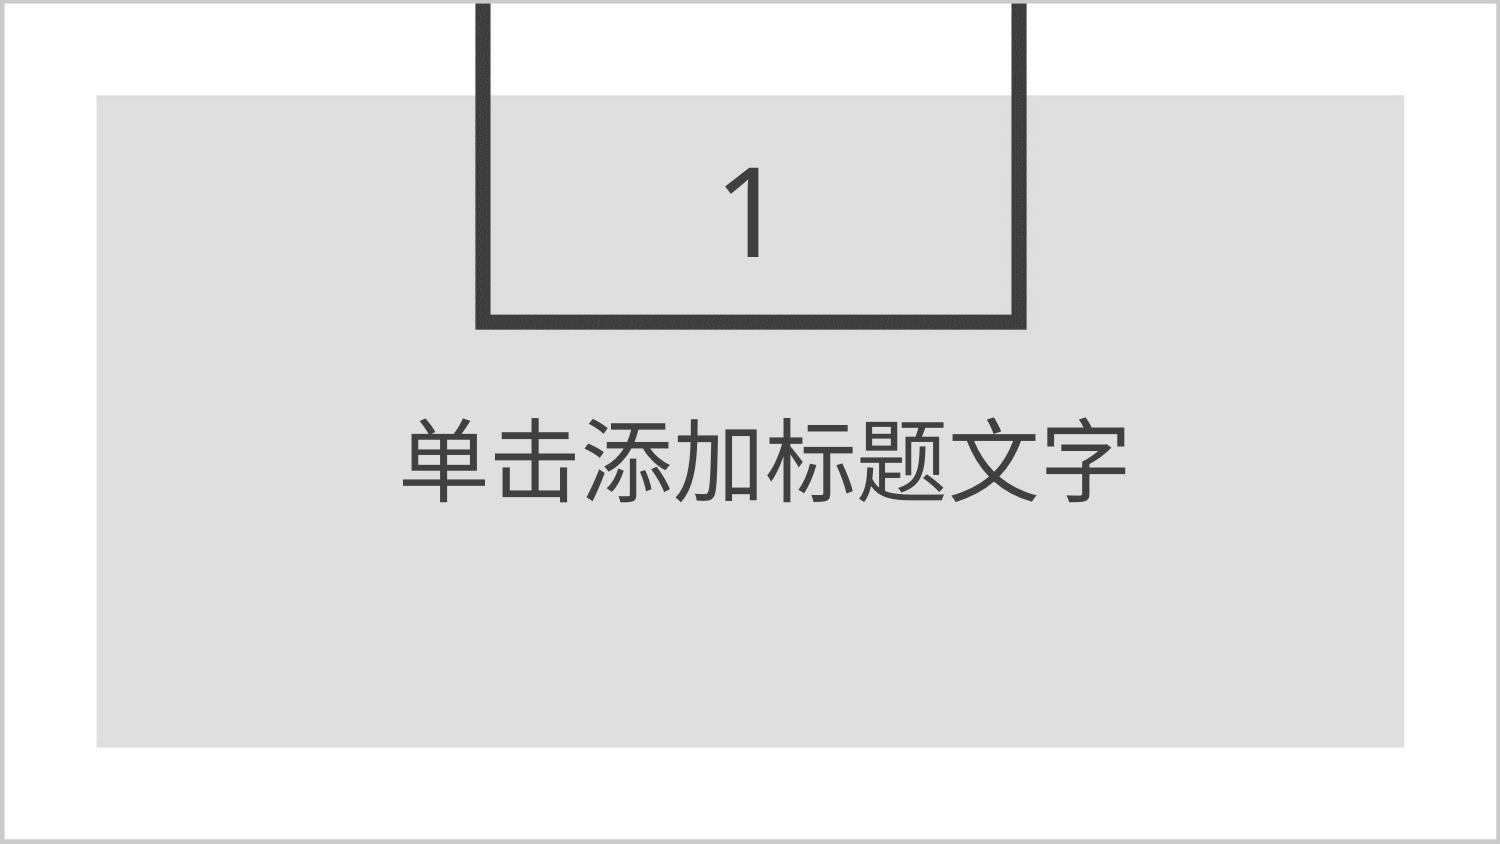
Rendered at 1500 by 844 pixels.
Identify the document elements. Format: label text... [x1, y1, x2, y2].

text_box 单击添加标题文字 [386, 398, 1144, 520]
text_box 1 [702, 126, 797, 288]
picture [0, 0, 1500, 844]
